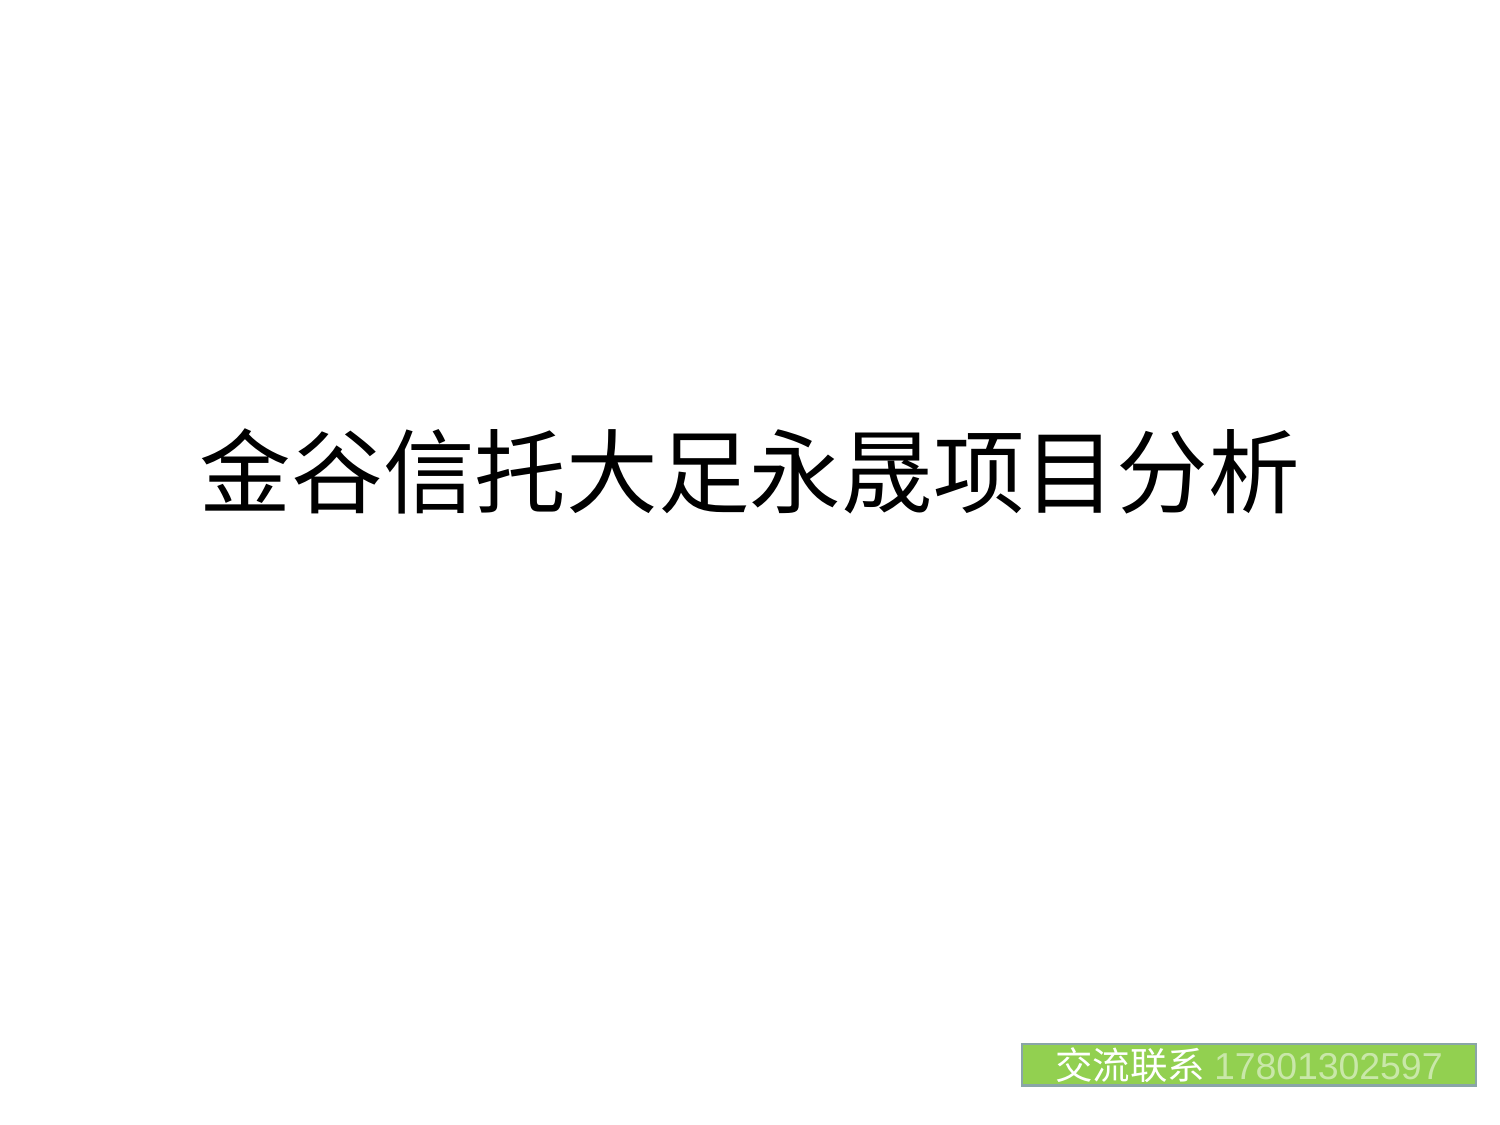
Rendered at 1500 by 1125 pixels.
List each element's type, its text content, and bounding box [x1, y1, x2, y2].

title 金谷信托大足永晟项目分析 [112, 349, 1388, 591]
